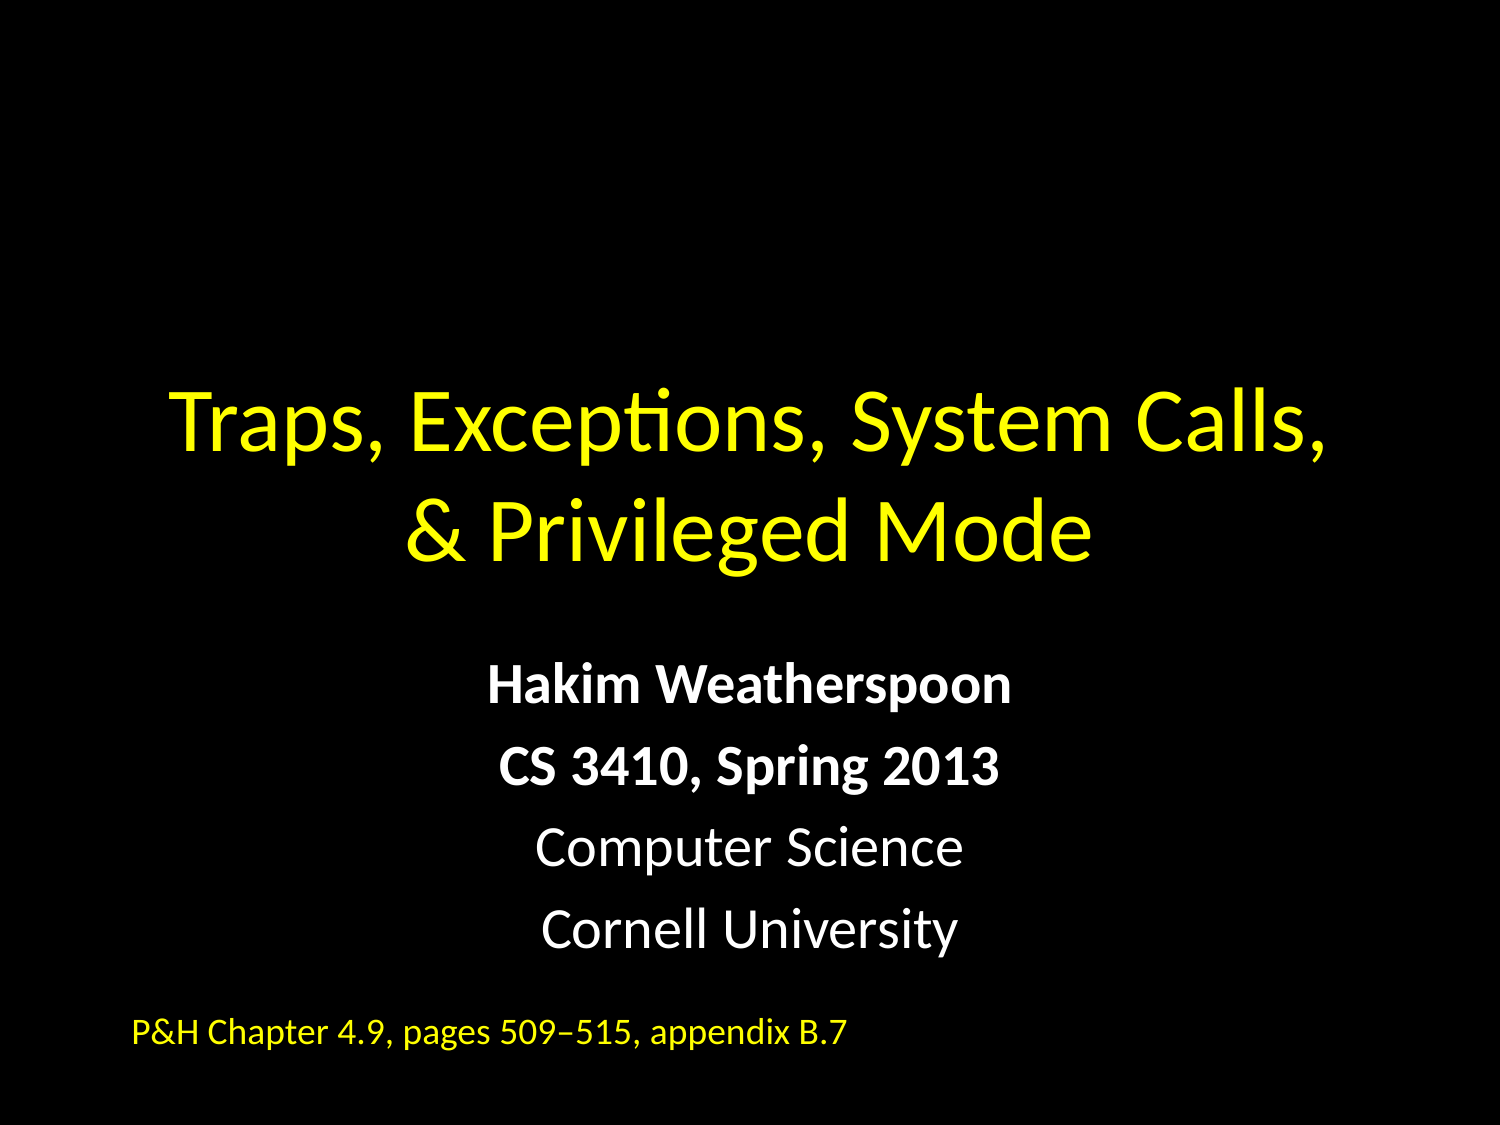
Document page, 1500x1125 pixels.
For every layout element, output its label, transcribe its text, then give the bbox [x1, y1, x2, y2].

subtitle Hakim Weatherspoon CS 3410, Spring 2013 Computer Science Cornell University [225, 637, 1275, 975]
text_box P&H Chapter 4.9, pages 509–515, appendix B.7 [116, 999, 864, 1060]
title Traps, Exceptions, System Calls, & Privileged Mode [112, 349, 1388, 591]
